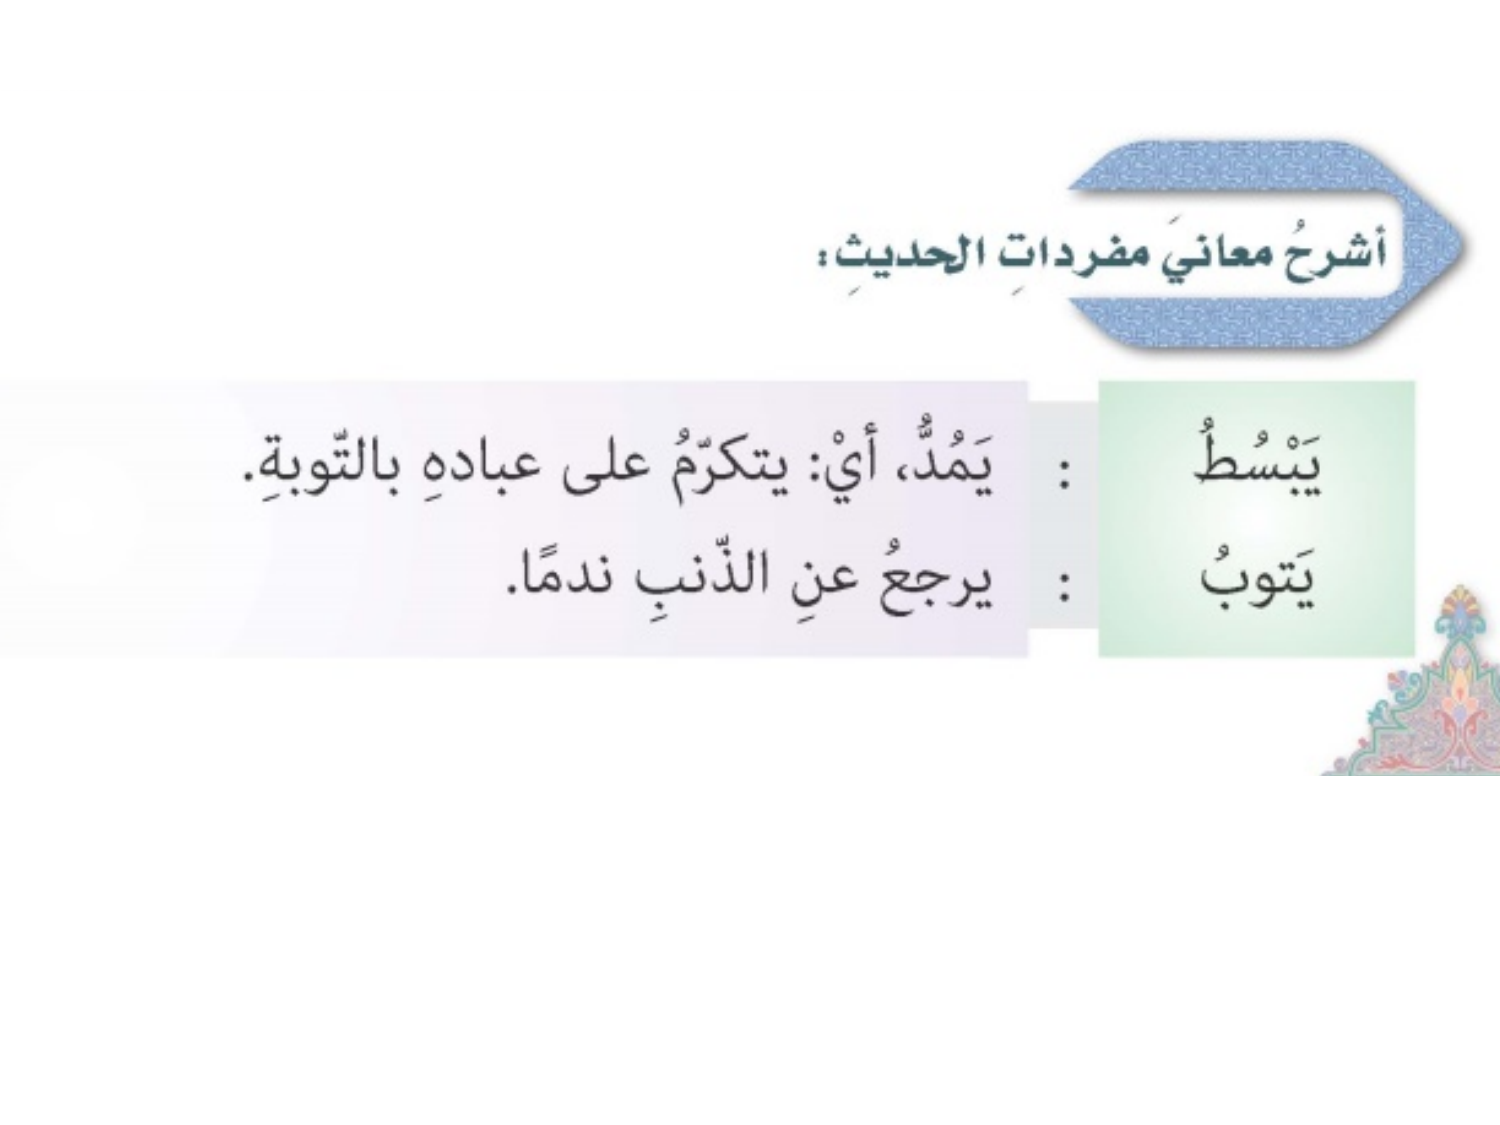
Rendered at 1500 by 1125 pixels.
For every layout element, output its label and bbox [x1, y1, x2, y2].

picture [0, 89, 1500, 776]
